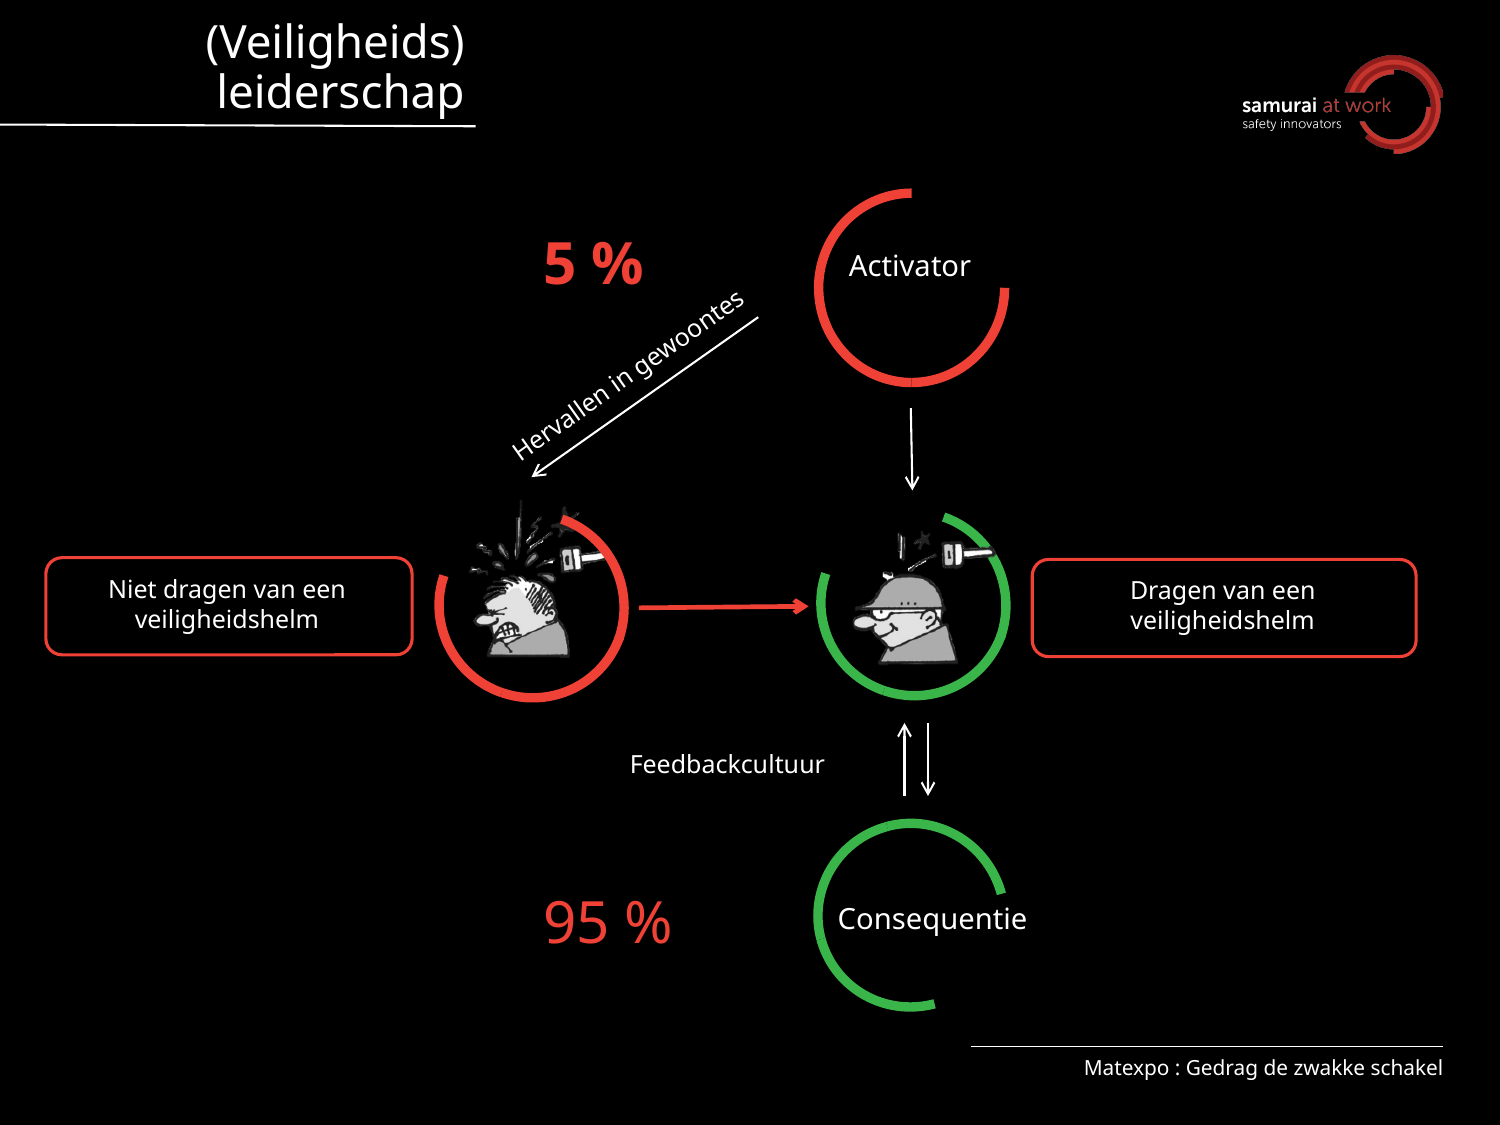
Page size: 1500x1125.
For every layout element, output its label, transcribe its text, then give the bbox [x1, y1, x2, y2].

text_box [709, 317, 805, 478]
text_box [528, 218, 709, 970]
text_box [813, 511, 1417, 721]
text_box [818, 823, 1044, 1013]
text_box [600, 722, 905, 796]
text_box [45, 489, 528, 720]
footer Matexpo : Gedrag de zwakke schakel [750, 1046, 1444, 1106]
picture [1242, 55, 1444, 154]
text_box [818, 193, 1005, 383]
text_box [451, 317, 528, 478]
text_box (Veiligheids) leiderschap [0, 11, 480, 105]
